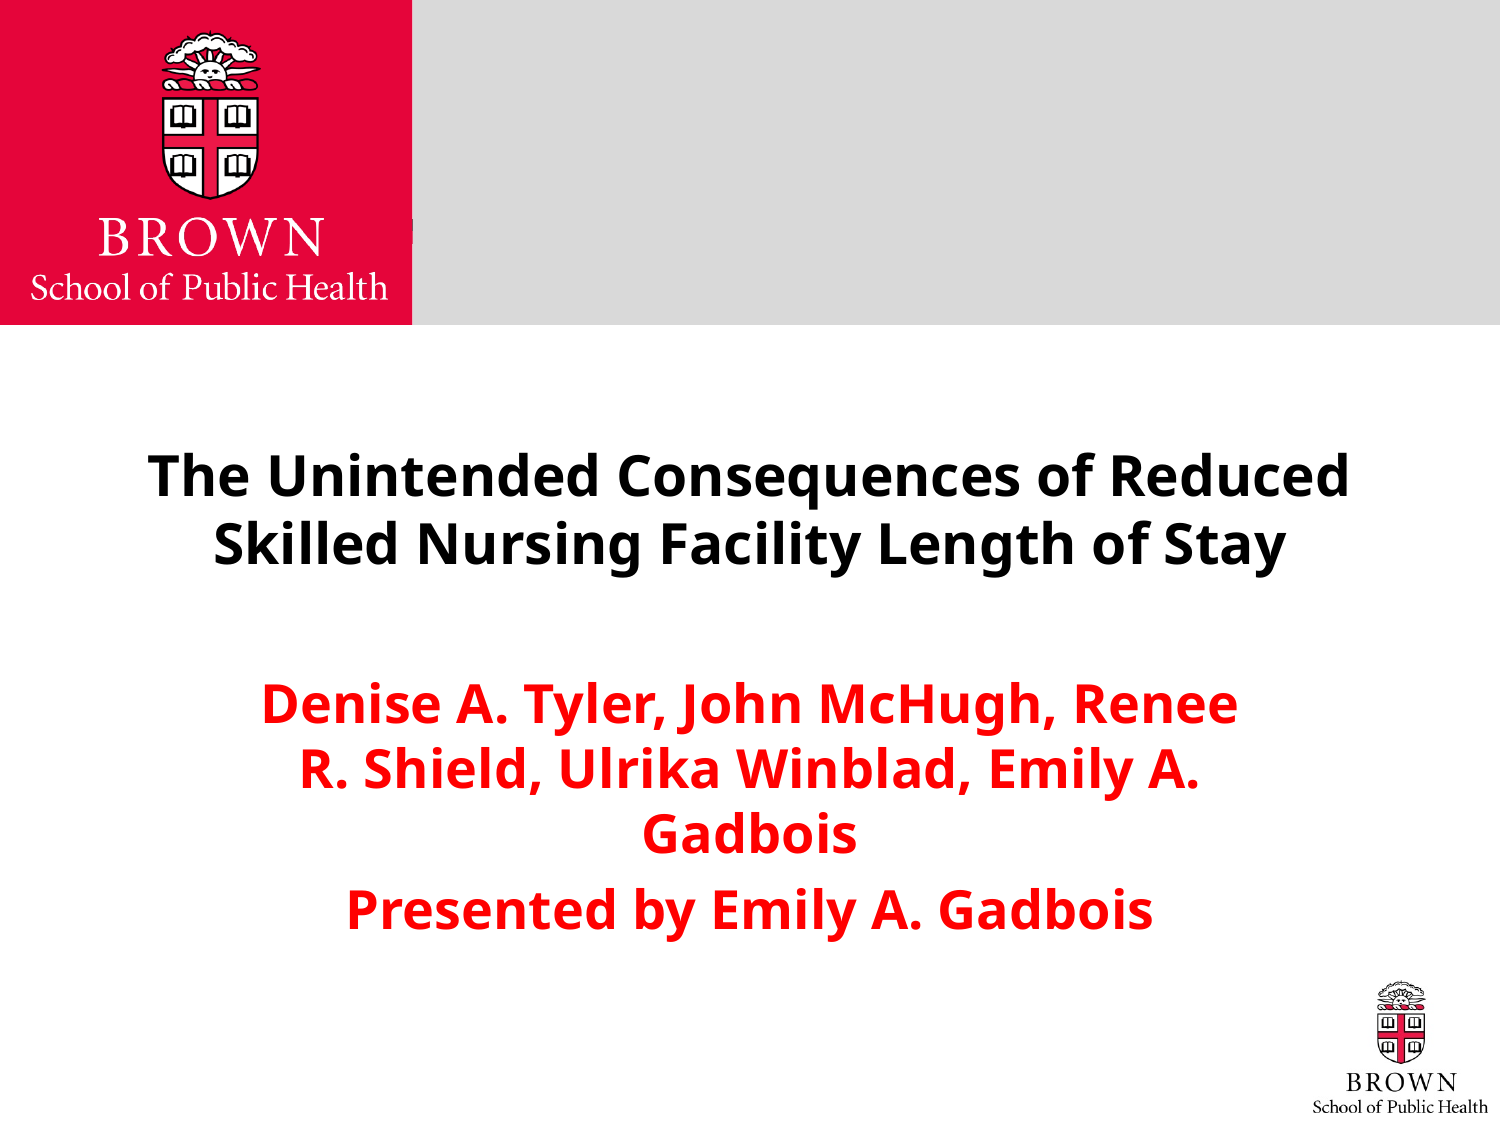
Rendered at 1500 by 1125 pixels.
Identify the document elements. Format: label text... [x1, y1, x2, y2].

picture [31, 30, 388, 300]
picture [1313, 980, 1488, 1113]
title The Unintended Consequences of Reduced Skilled Nursing Facility Length of Stay [112, 421, 1388, 663]
subtitle Denise A. Tyler, John McHugh, Renee R. Shield, Ulrika Winblad, Emily A. Gadbois Presented by Emily A. Gadbois [225, 662, 1275, 950]
